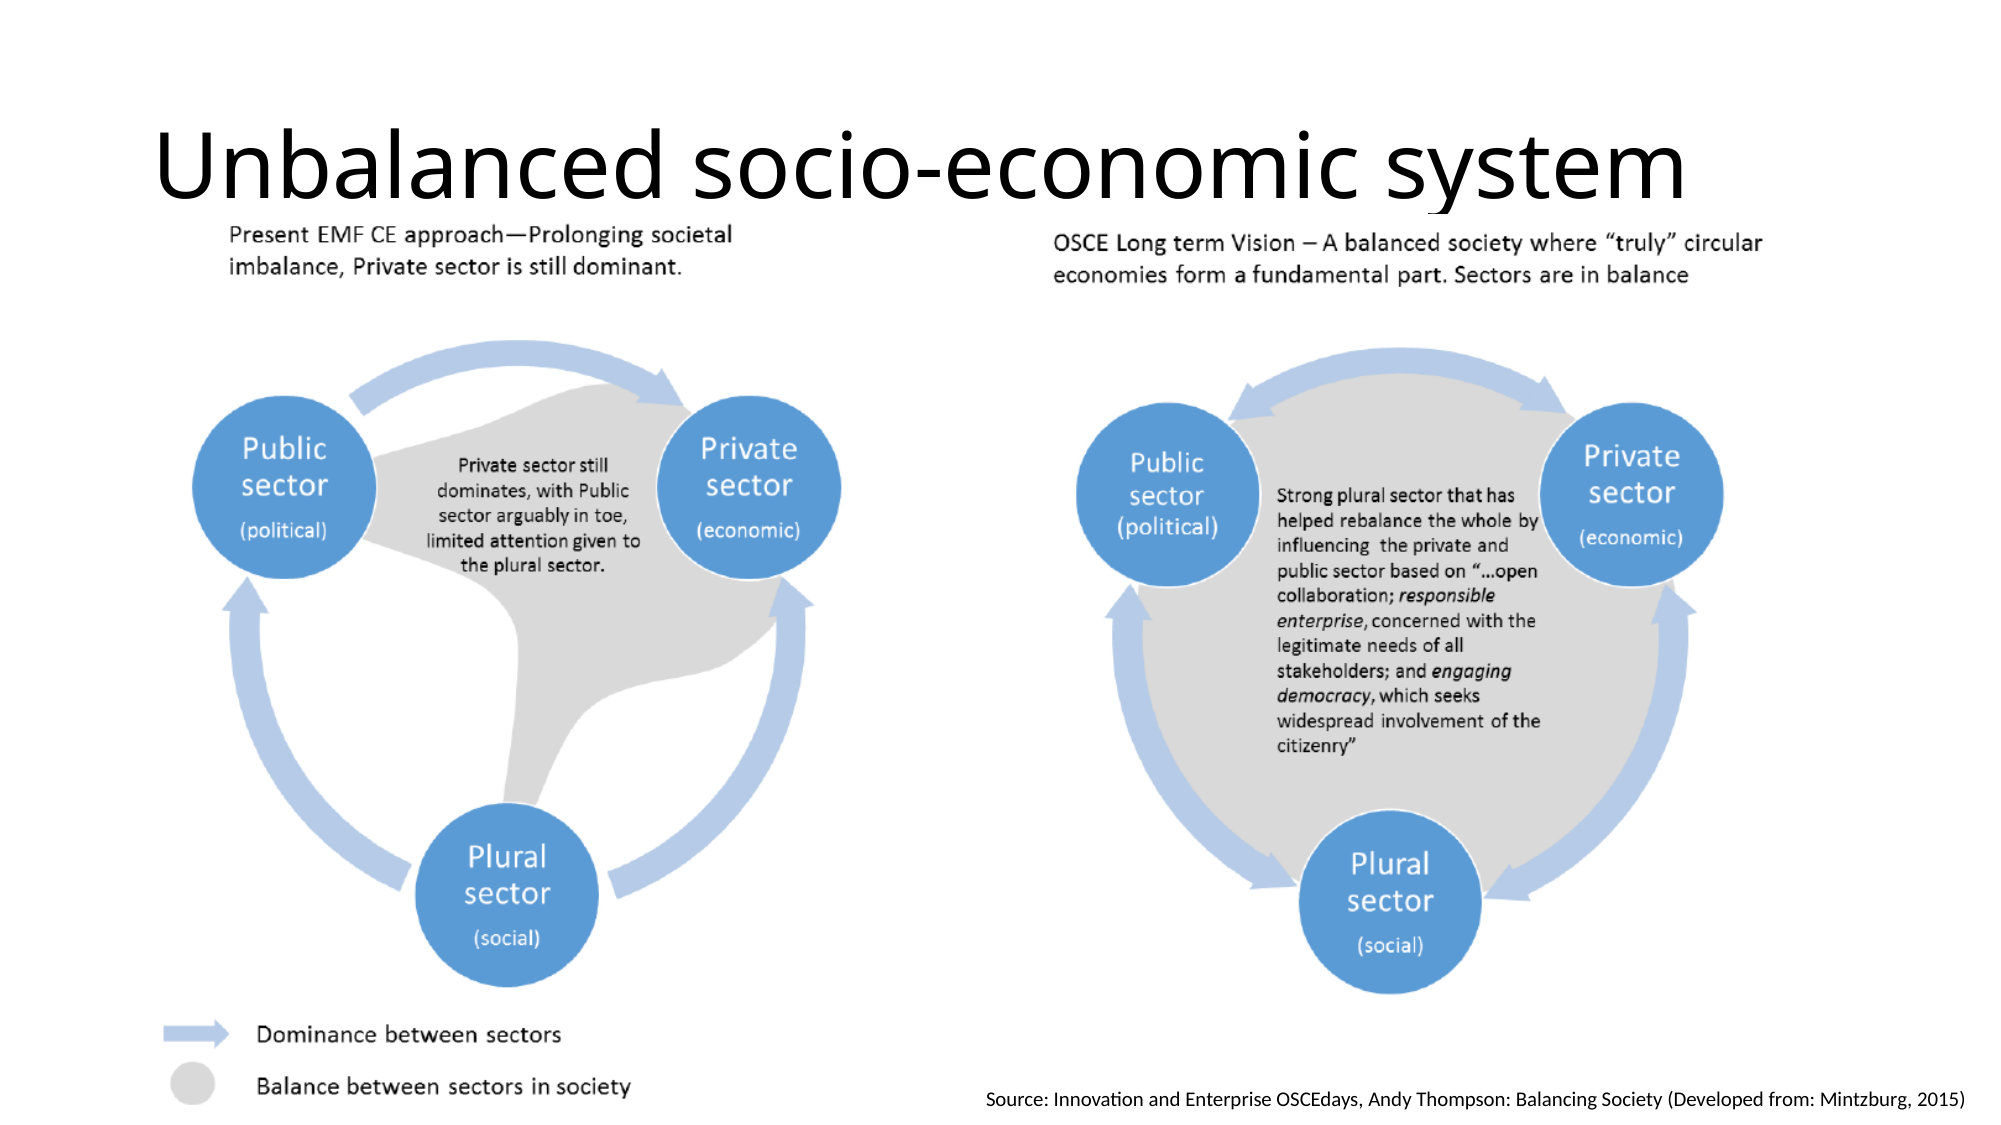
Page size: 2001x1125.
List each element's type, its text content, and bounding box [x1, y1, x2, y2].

picture [160, 214, 1796, 1121]
text_box Source: Innovation and Enterprise OSCEdays, Andy Thompson: Balancing Society (Developed from: Mintzburg, 2015) [1796, 1078, 1994, 1119]
title Unbalanced socio-economic system [137, 59, 1863, 278]
